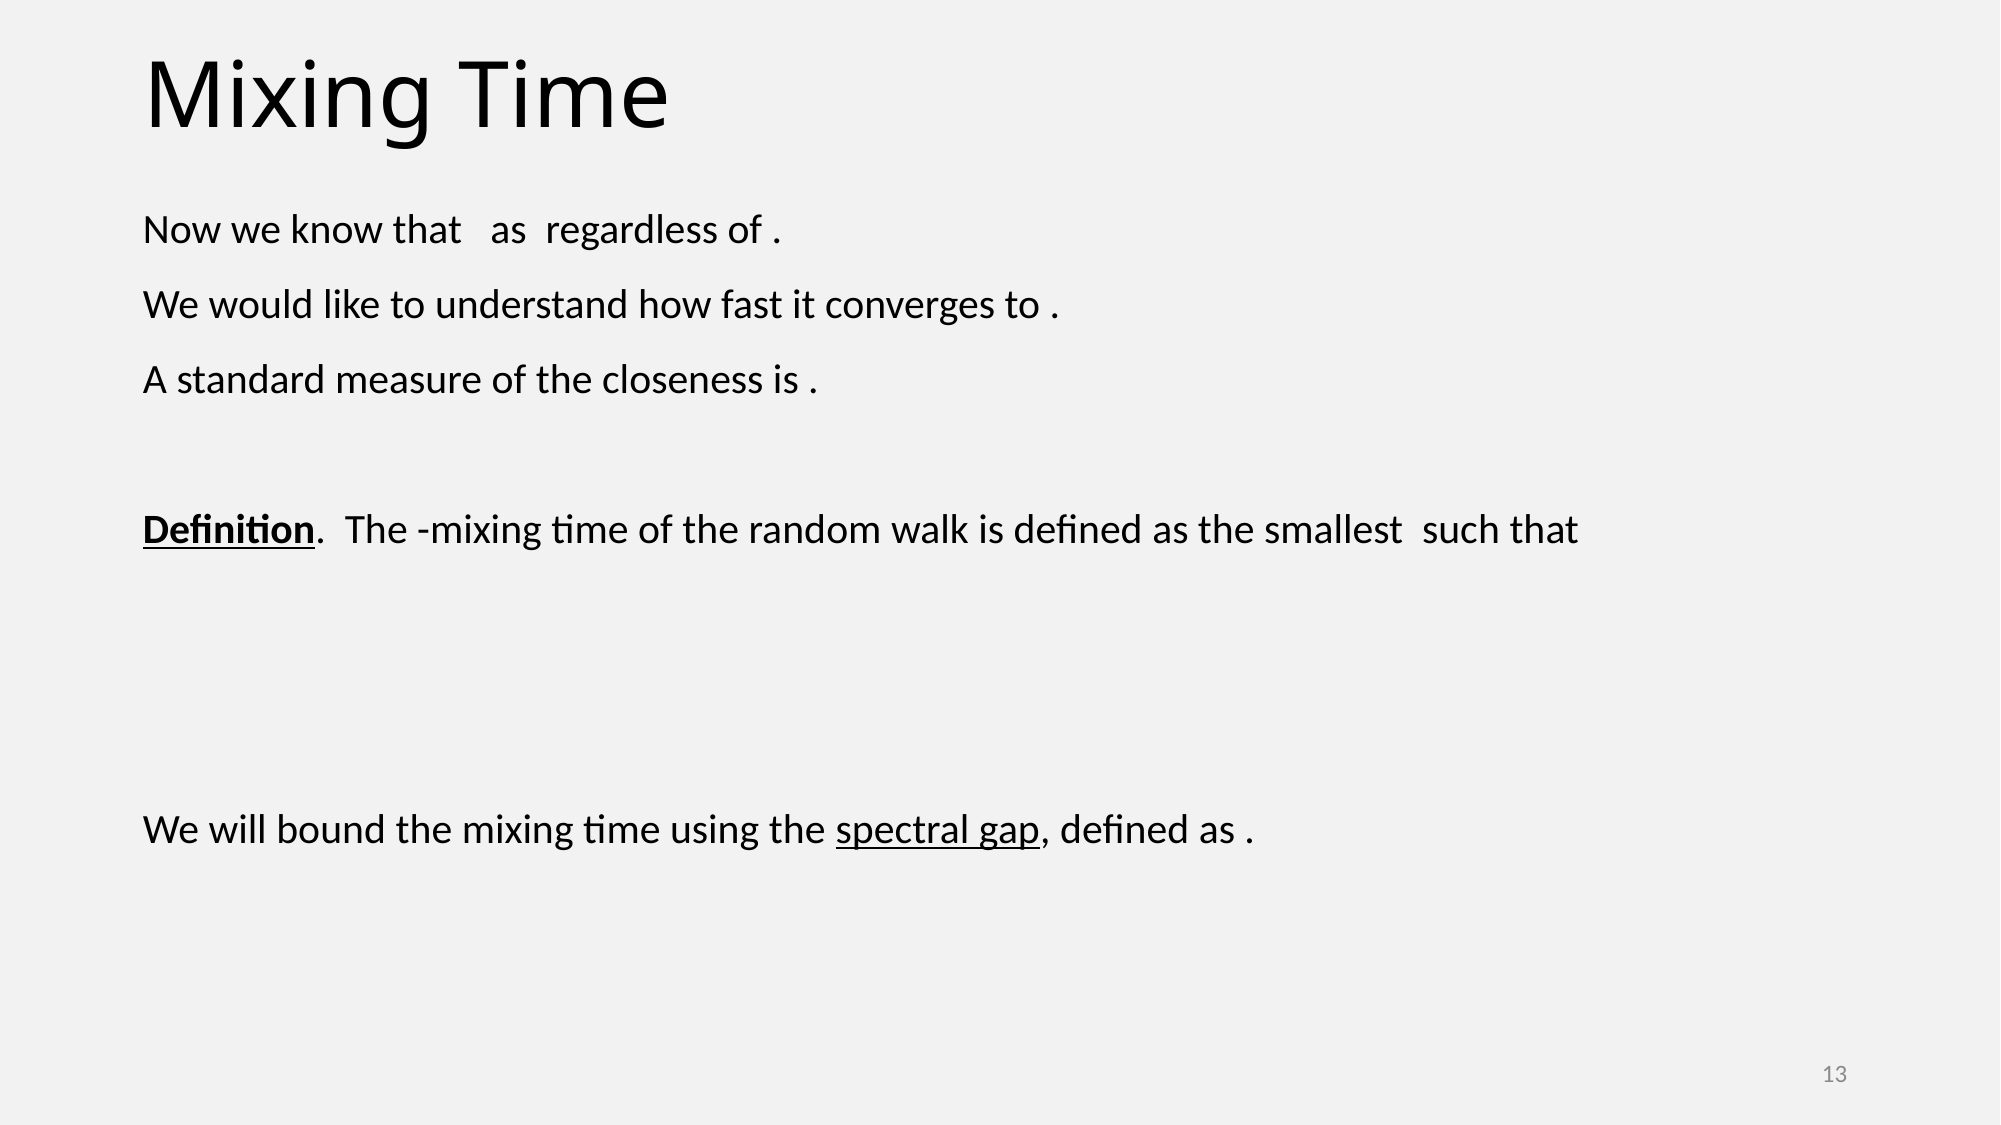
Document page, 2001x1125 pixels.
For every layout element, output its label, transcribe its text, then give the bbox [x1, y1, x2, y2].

slide_number 13 [1412, 1042, 1863, 1103]
title Mixing Time [128, 17, 1924, 179]
